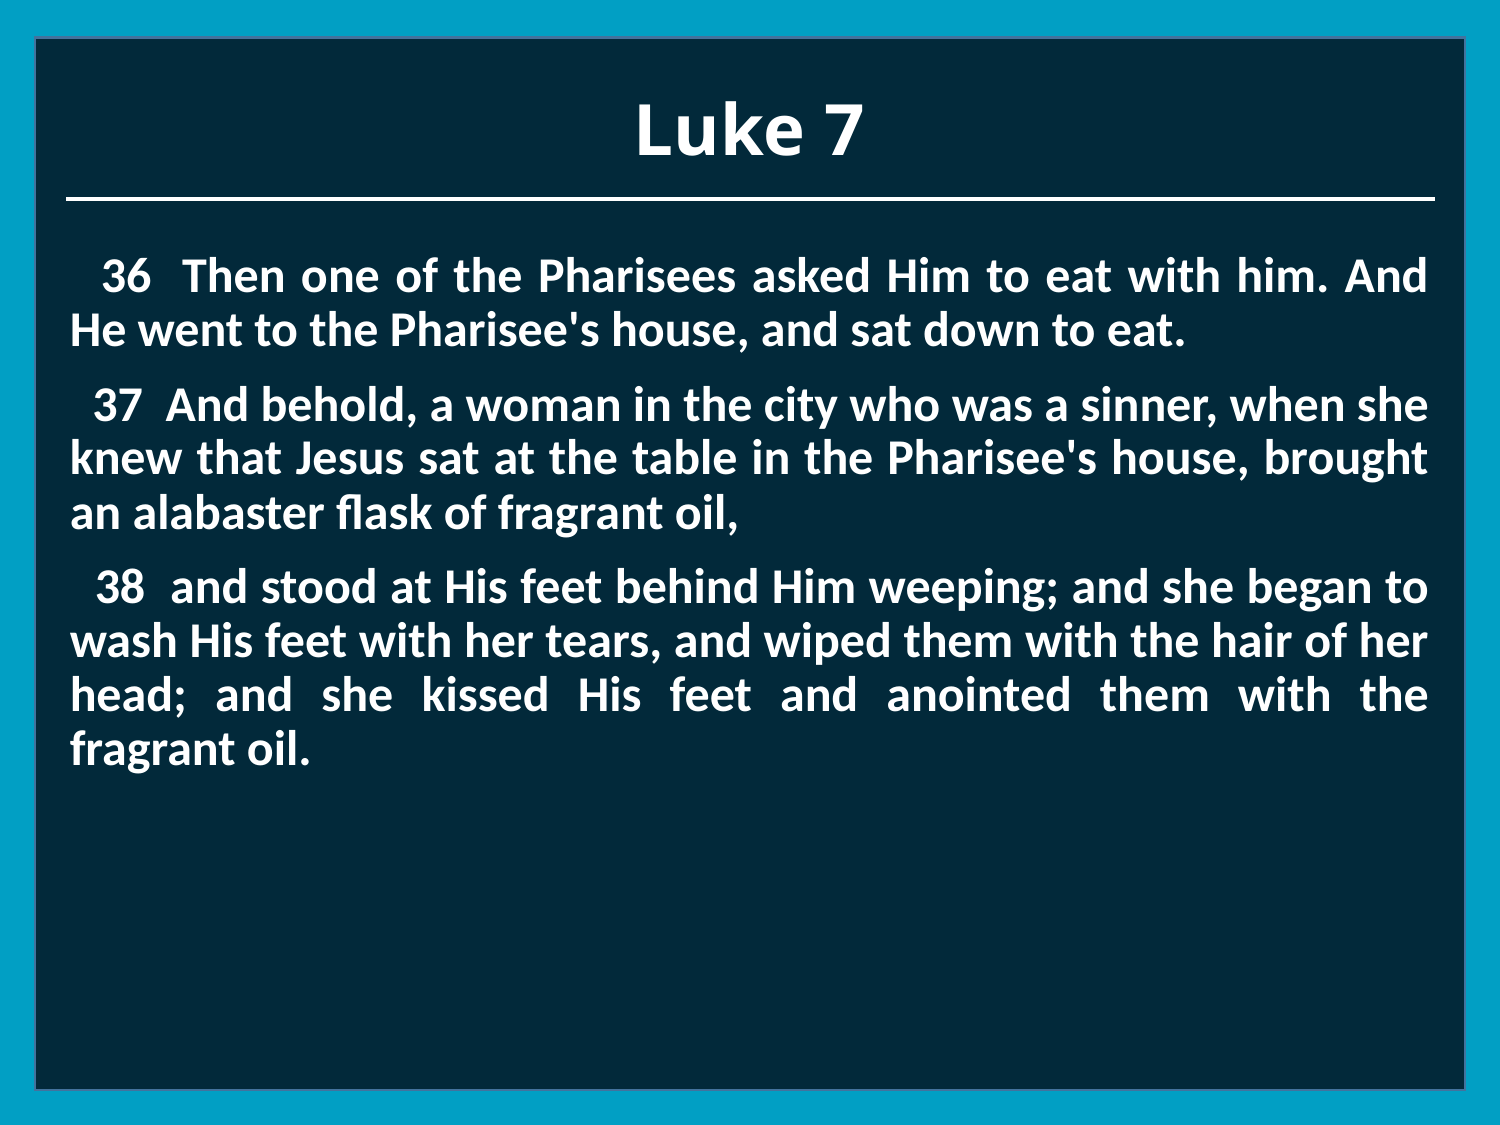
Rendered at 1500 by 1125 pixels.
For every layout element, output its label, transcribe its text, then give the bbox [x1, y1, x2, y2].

title Luke 7 [54, 66, 1445, 199]
subtitle 36 Then one of the Pharisees asked Him to eat with him. And He went to the Pharisee's house, and sat down to eat. 37 And behold, a woman in the city who was a sinner, when she knew that Jesus sat at the table in the Pharisee's house, brought an alabaster flask of fragrant oil, 38 and stood at His feet behind Him weeping; and she began to wash His feet with her tears, and wiped them with the hair of her head; and she kissed His feet and anointed them with the fragrant oil. [54, 241, 1446, 1067]
